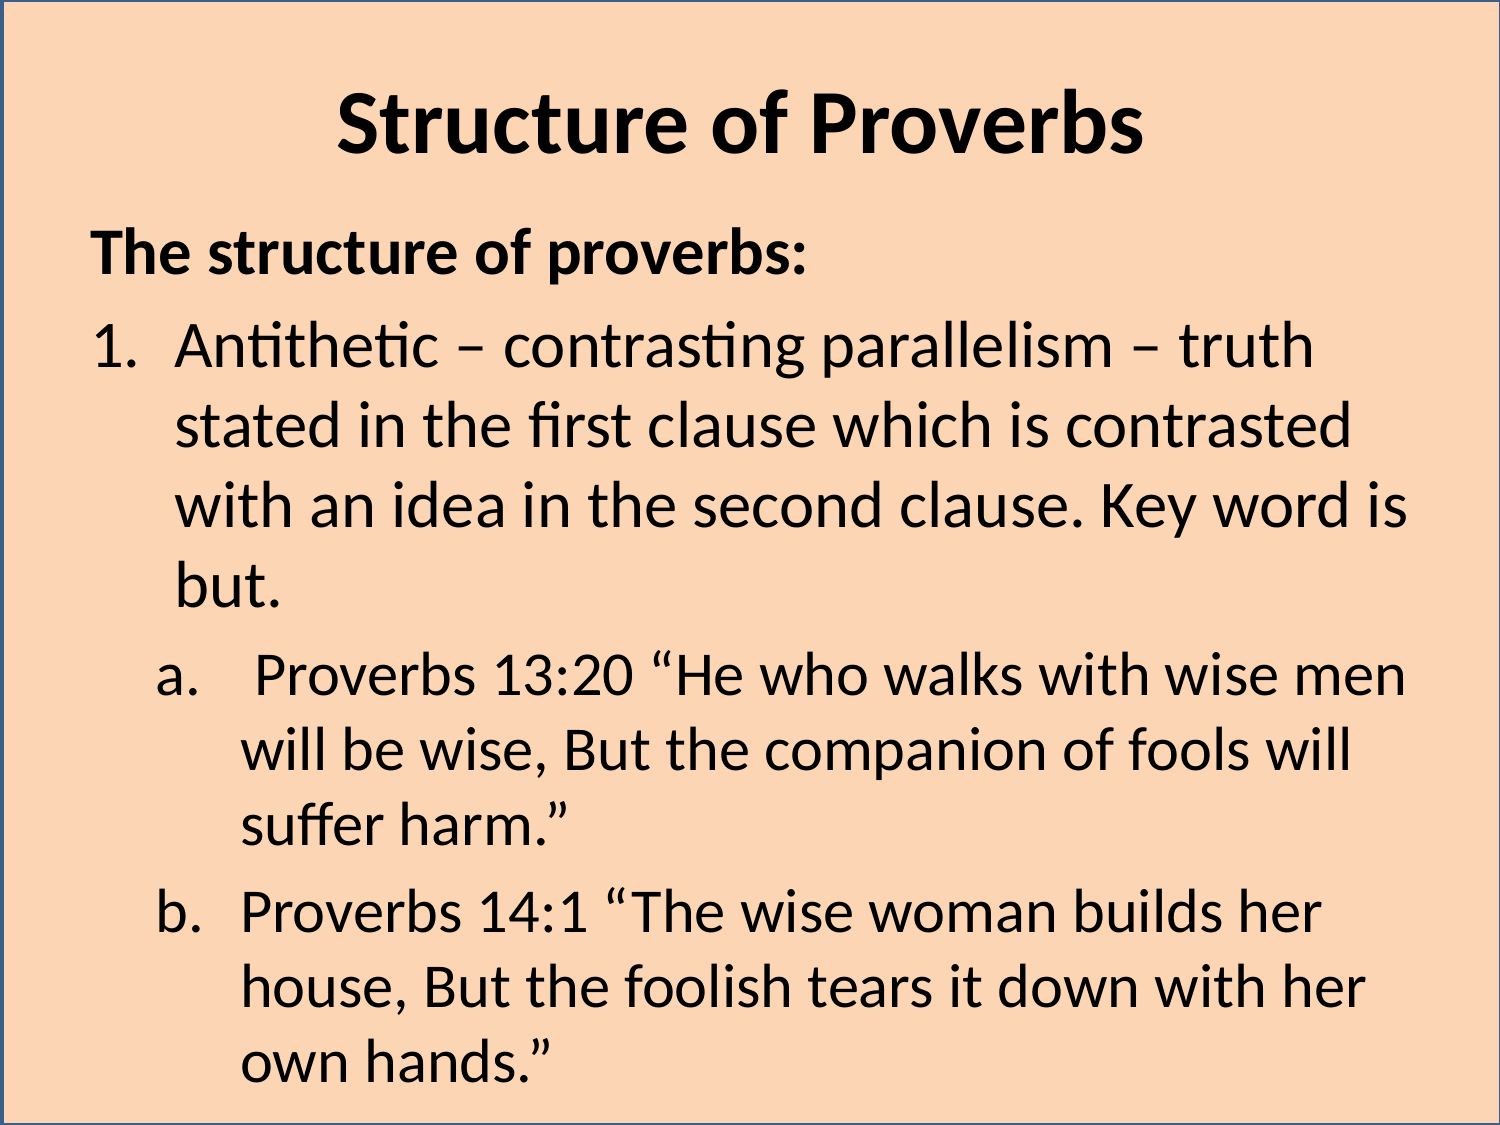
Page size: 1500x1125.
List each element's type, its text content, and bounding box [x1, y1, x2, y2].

title Structure of Proverbs [76, 23, 1427, 200]
list The structure of proverbs: Antithetic – contrasting parallelism – truth stated in the first clause which is contrasted with an idea in the second clause. Key word is but. Proverbs 13:20 “He who walks with wise men will be wise, But the companion of fools will suffer harm.” Proverbs 14:1 “The wise woman builds her house, But the foolish tears it down with her own hands.” [75, 200, 1450, 1100]
text_box [0, 0, 1500, 1125]
